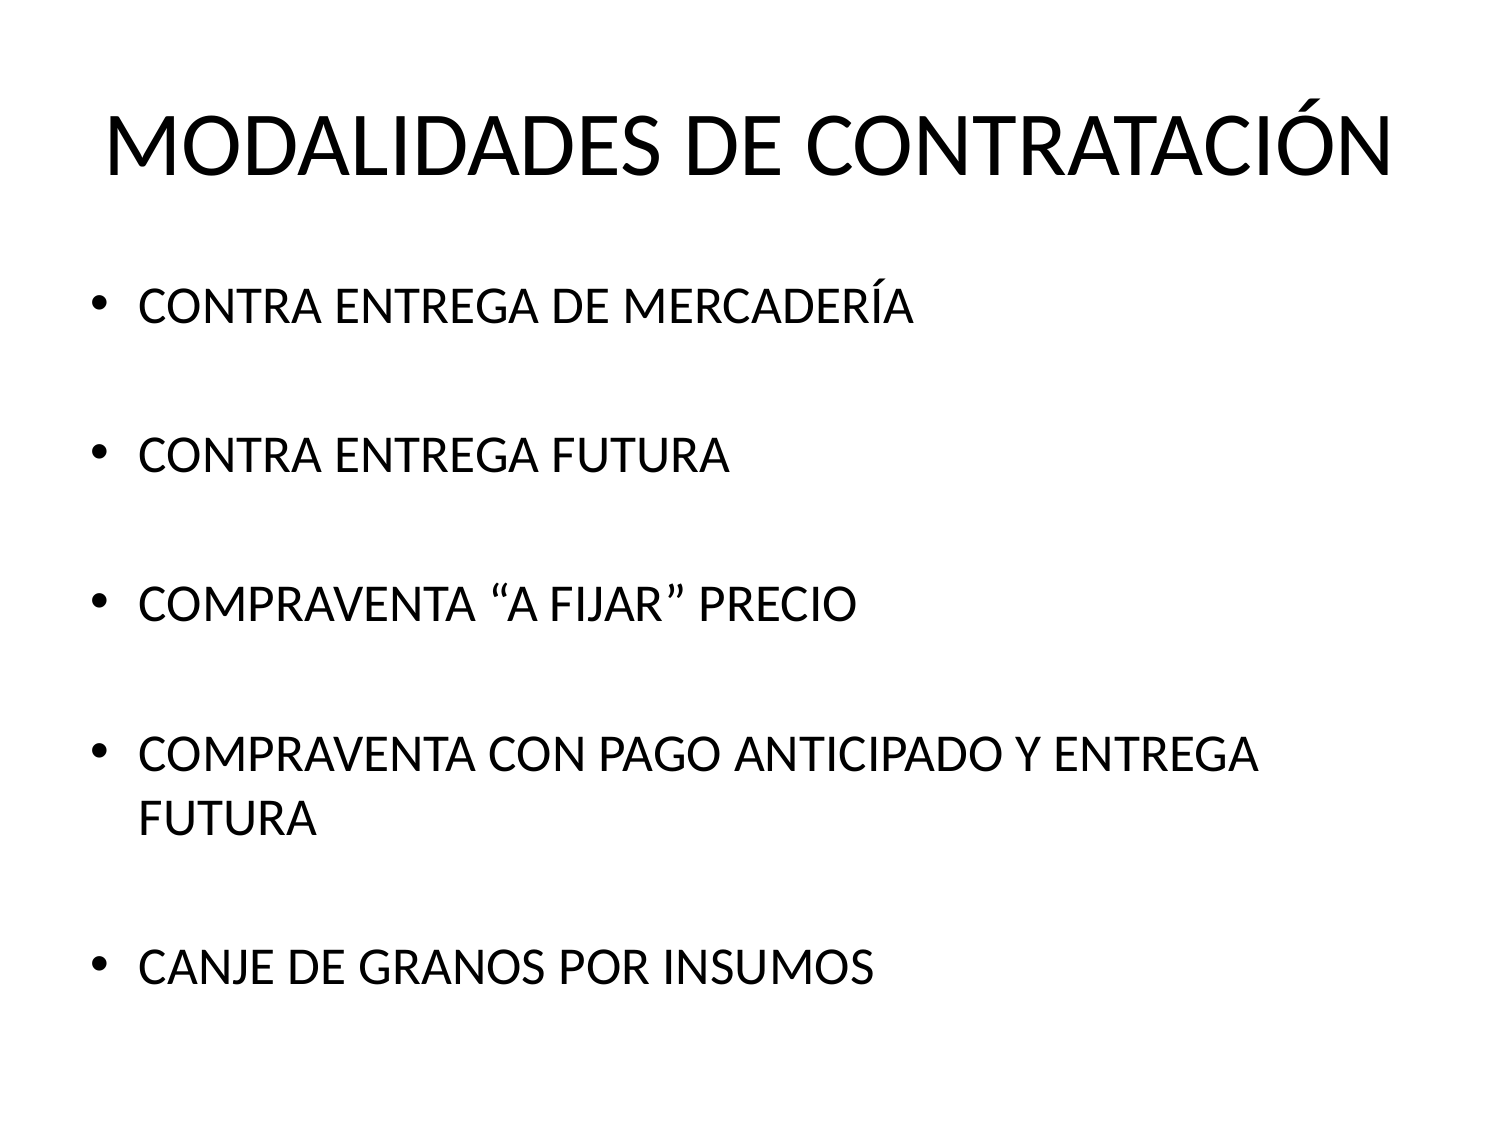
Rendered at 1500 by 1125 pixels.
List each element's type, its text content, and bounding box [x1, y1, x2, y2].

list CONTRA ENTREGA DE MERCADERÍA CONTRA ENTREGA FUTURA COMPRAVENTA “A FIJAR” PRECIO COMPRAVENTA CON PAGO ANTICIPADO Y ENTREGA FUTURA CANJE DE GRANOS POR INSUMOS [75, 262, 1425, 1005]
title MODALIDADES DE CONTRATACIÓN [75, 45, 1425, 233]
